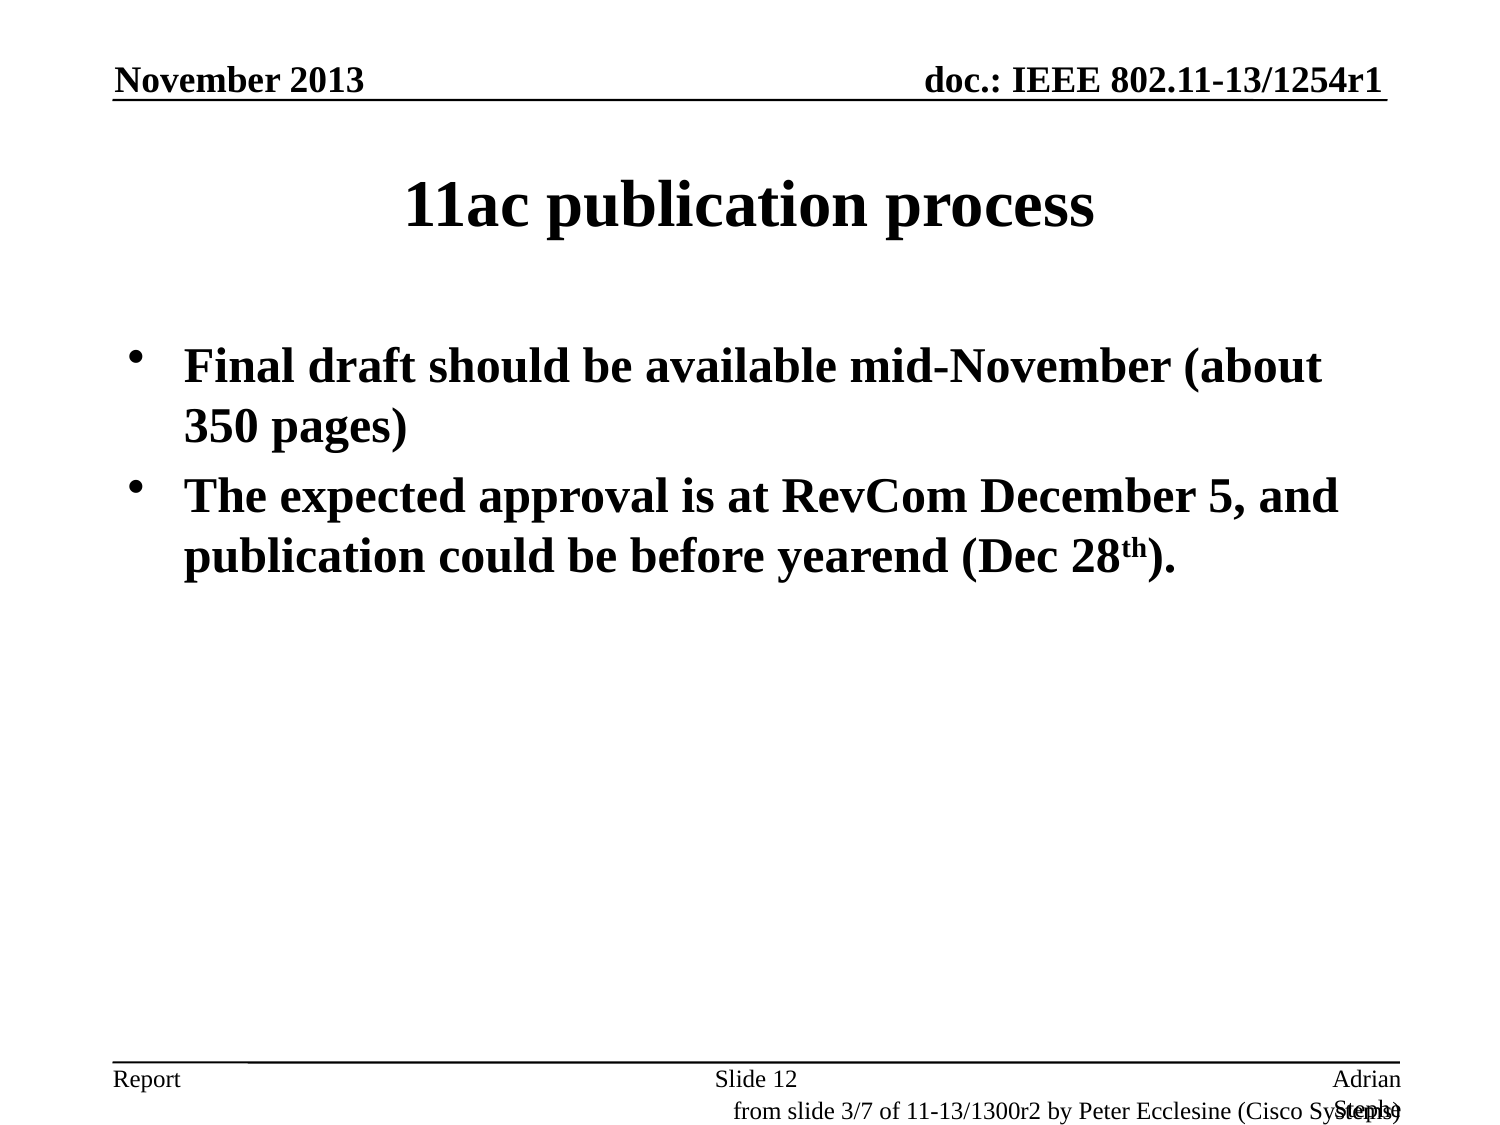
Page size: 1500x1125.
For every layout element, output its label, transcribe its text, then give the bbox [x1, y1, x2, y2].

list Final draft should be available mid-November (about 350 pages) The expected approval is at RevCom December 5, and publication could be before yearend (Dec 28th). [112, 324, 1388, 1000]
title 11ac publication process [112, 112, 1388, 288]
footer Adrian Stephens, Intel Corporation [1324, 1061, 1402, 1087]
slide_number Slide 12 [712, 1061, 800, 1087]
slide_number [114, 54, 374, 101]
text_box from slide 3/7 of 11-13/1300r2 by Peter Ecclesine (Cisco Systems) [343, 1087, 1417, 1125]
